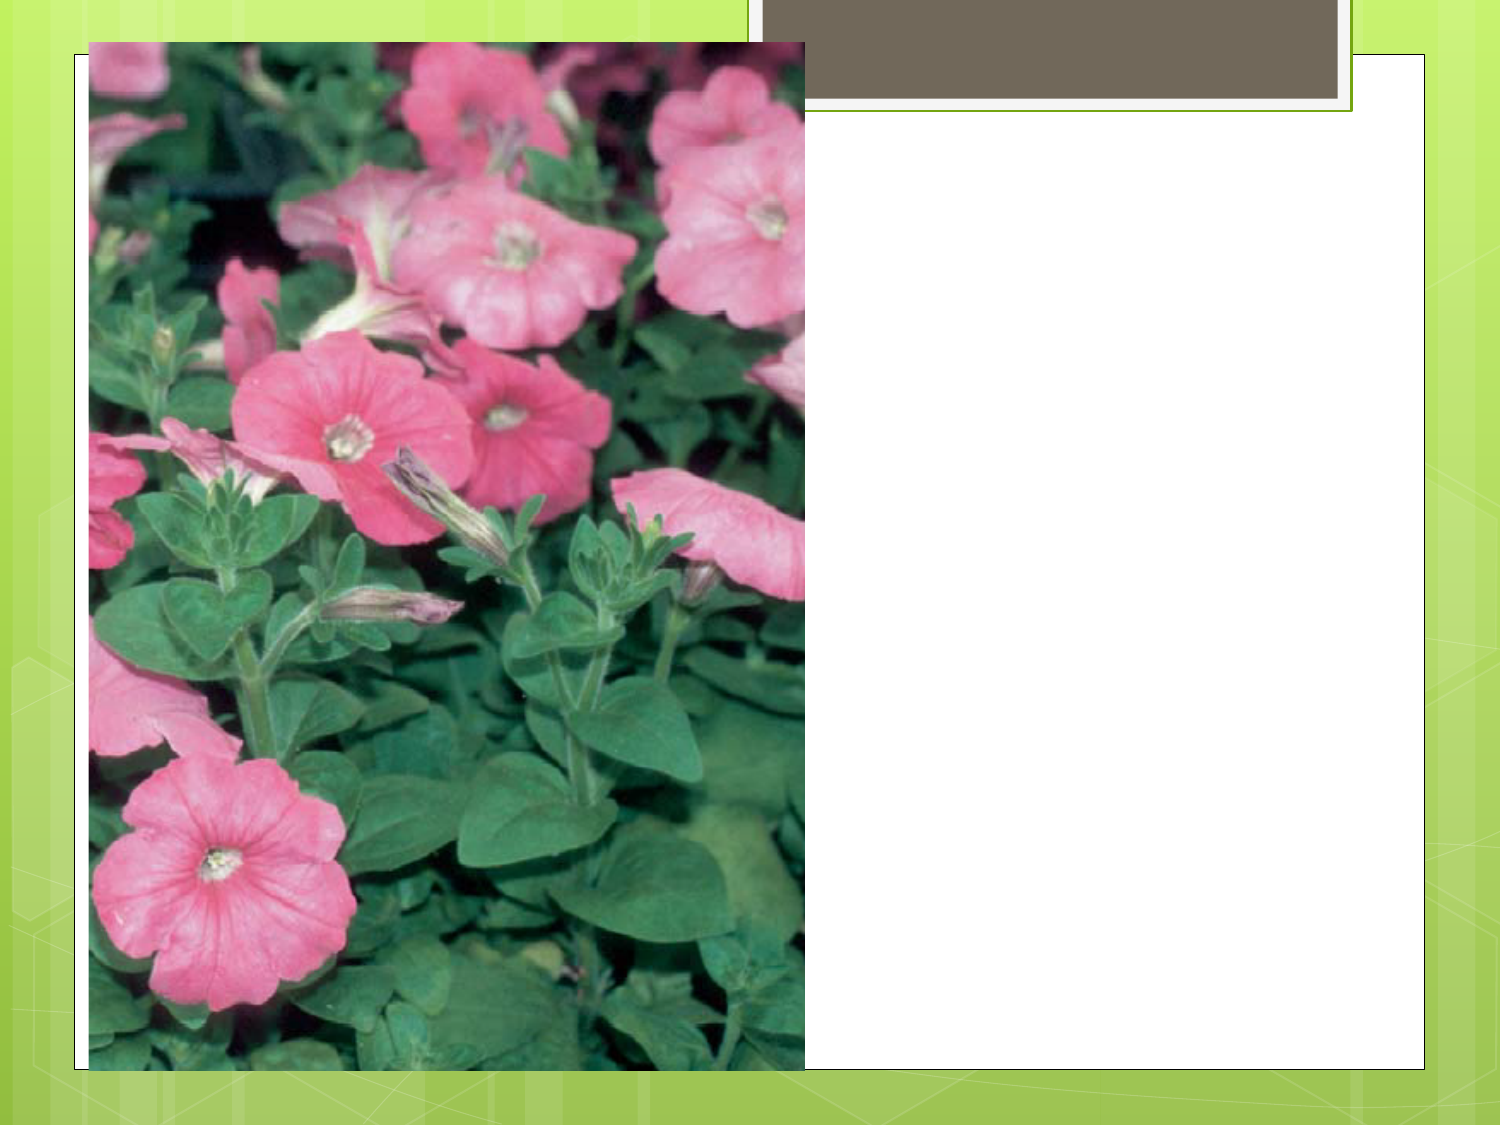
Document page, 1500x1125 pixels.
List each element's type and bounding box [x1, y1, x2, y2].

list [88, 42, 806, 1071]
